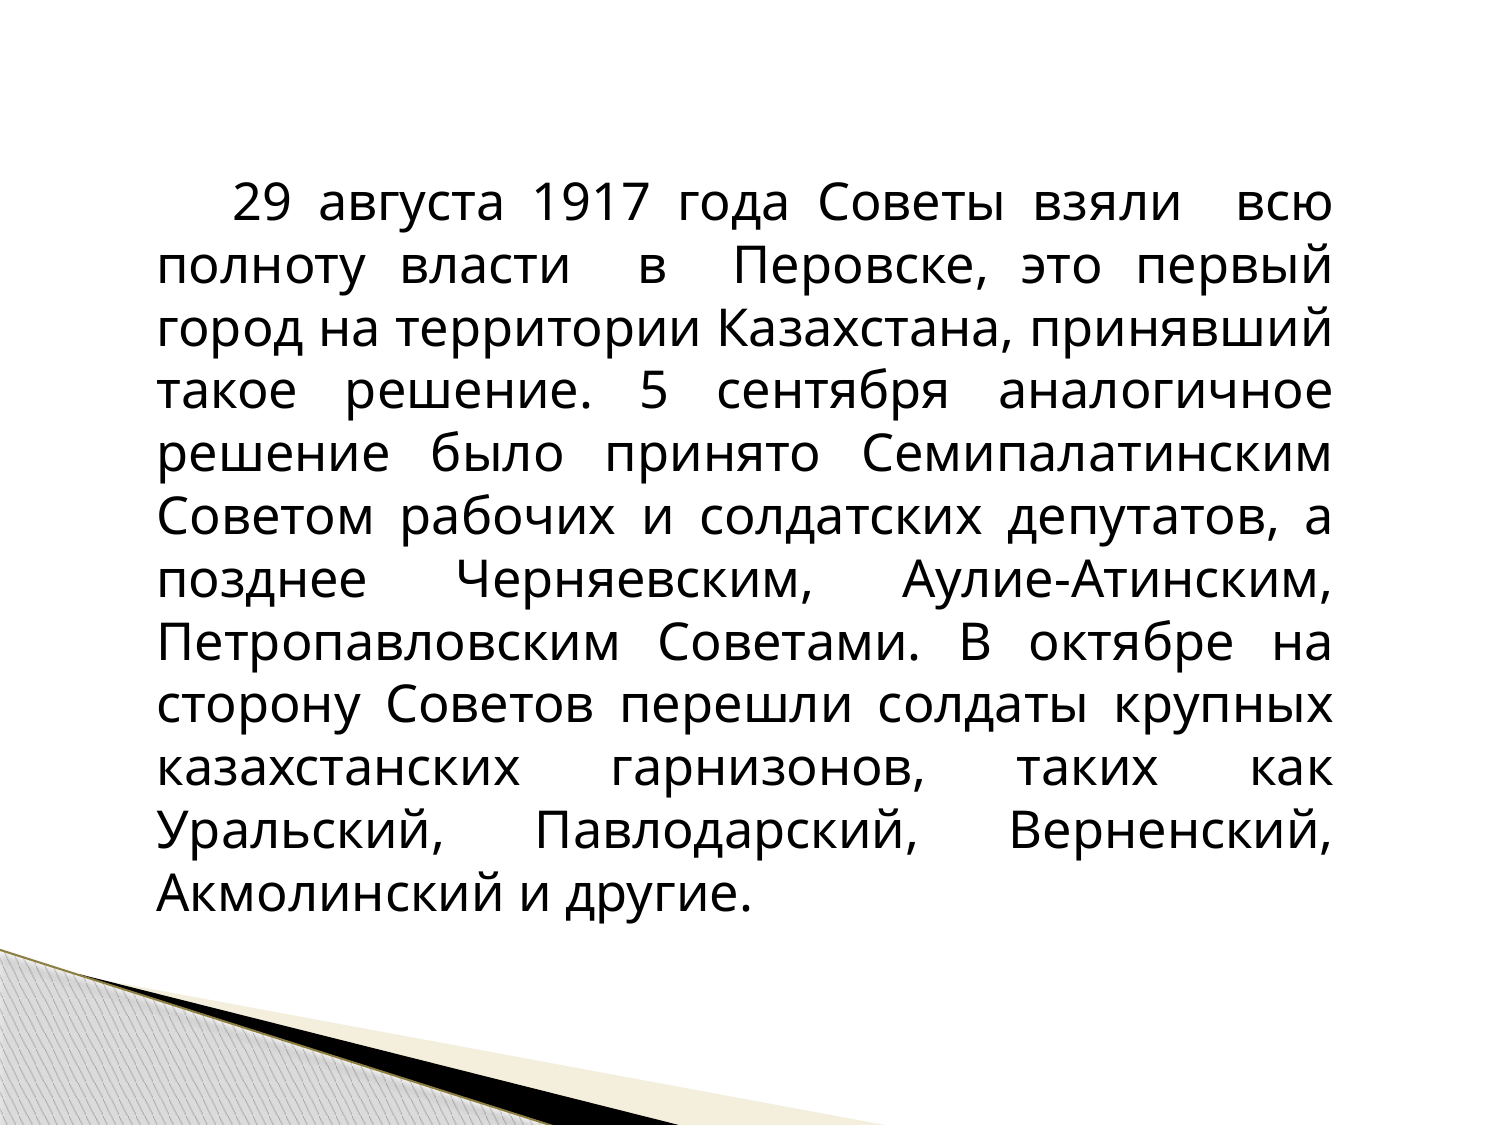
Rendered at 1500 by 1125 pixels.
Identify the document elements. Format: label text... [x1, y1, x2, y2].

list 29 августа 1917 года Советы взяли всю полноту власти в Перовске, это первый город на территории Казахстана, принявший такое решение. 5 сентября аналогичное решение было принято Семипалатинским Советом рабочих и солдатских депутатов, а позднее Черняевским, Аулие-Атинским, Петропавловским Советами. В октябре на сторону Советов перешли солдаты крупных казахстанских гарнизонов, таких как Уральский, Павлодарский, Верненский, Акмолинский и другие. [123, 160, 1350, 986]
